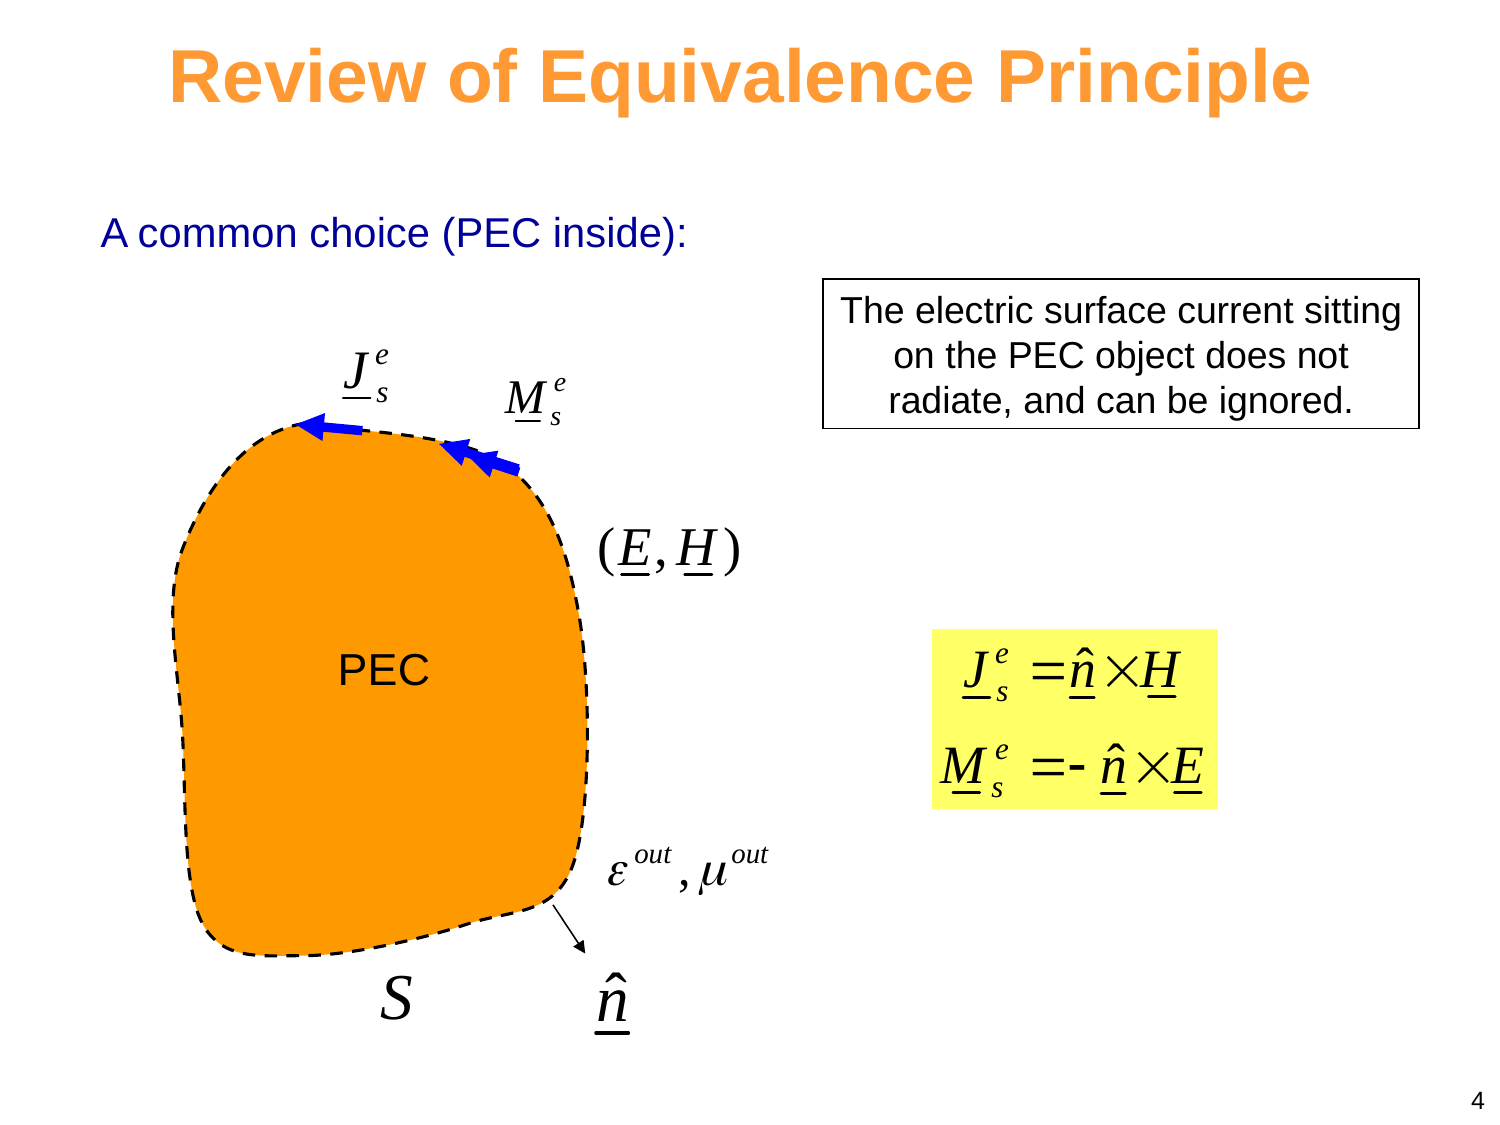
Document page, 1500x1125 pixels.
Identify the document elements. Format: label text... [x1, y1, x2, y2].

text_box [162, 329, 780, 1049]
slide_number 4 [1149, 1046, 1500, 1125]
title Review of Equivalence Principle [65, 33, 1416, 111]
text_box A common choice (PEC inside): [100, 205, 688, 256]
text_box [931, 628, 1219, 809]
text_box The electric surface current sitting on the PEC object does not radiate, and can be ignored. [822, 278, 1420, 429]
